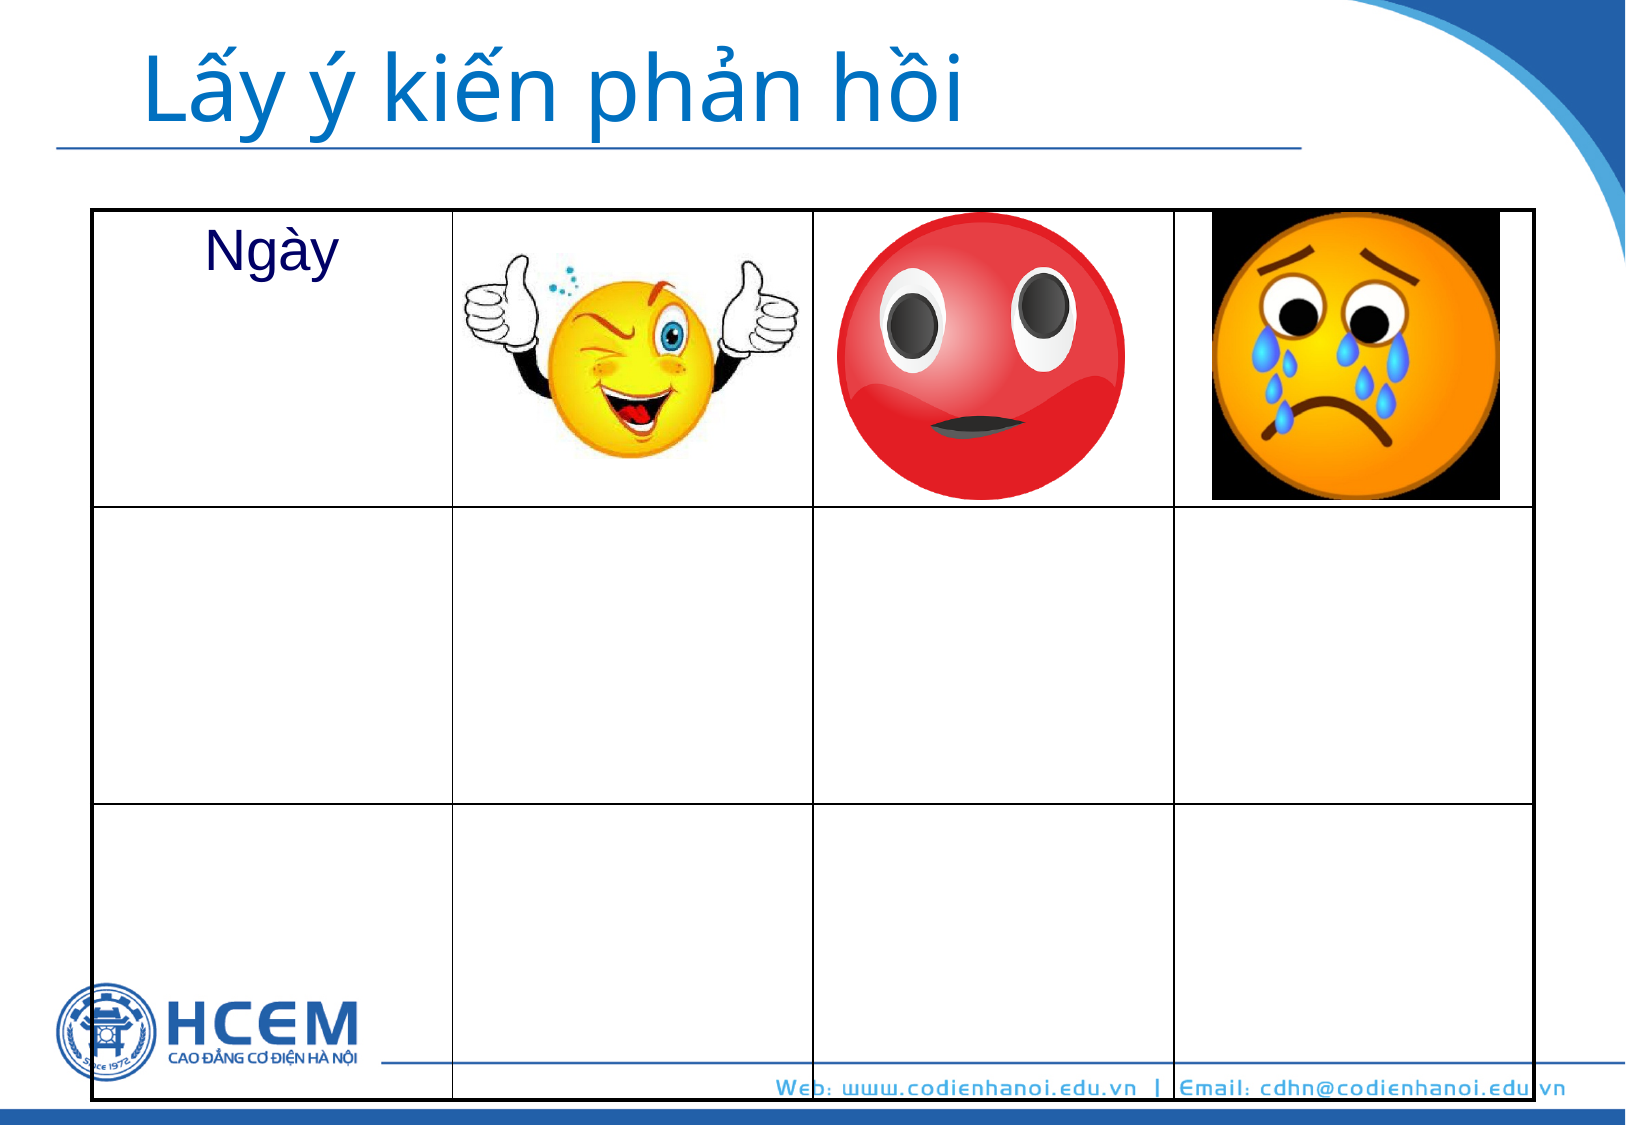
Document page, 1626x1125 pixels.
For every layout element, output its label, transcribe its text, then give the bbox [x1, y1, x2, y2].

table_header [1175, 212, 1532, 506]
table_cell [1175, 508, 1532, 803]
title Lấy ý kiến phản hồi [124, 21, 1585, 163]
table_cell [1175, 805, 1532, 1098]
text_box [787, 537, 838, 588]
table_header Ngày [94, 212, 452, 506]
table_cell [453, 508, 812, 803]
table_cell [453, 805, 812, 1098]
table_cell [94, 805, 452, 1098]
picture [0, 0, 1626, 1125]
table_header [814, 212, 1173, 506]
table_cell [94, 508, 452, 803]
table_header [453, 212, 812, 506]
table_cell [814, 805, 1173, 1098]
table_cell [814, 508, 1173, 803]
